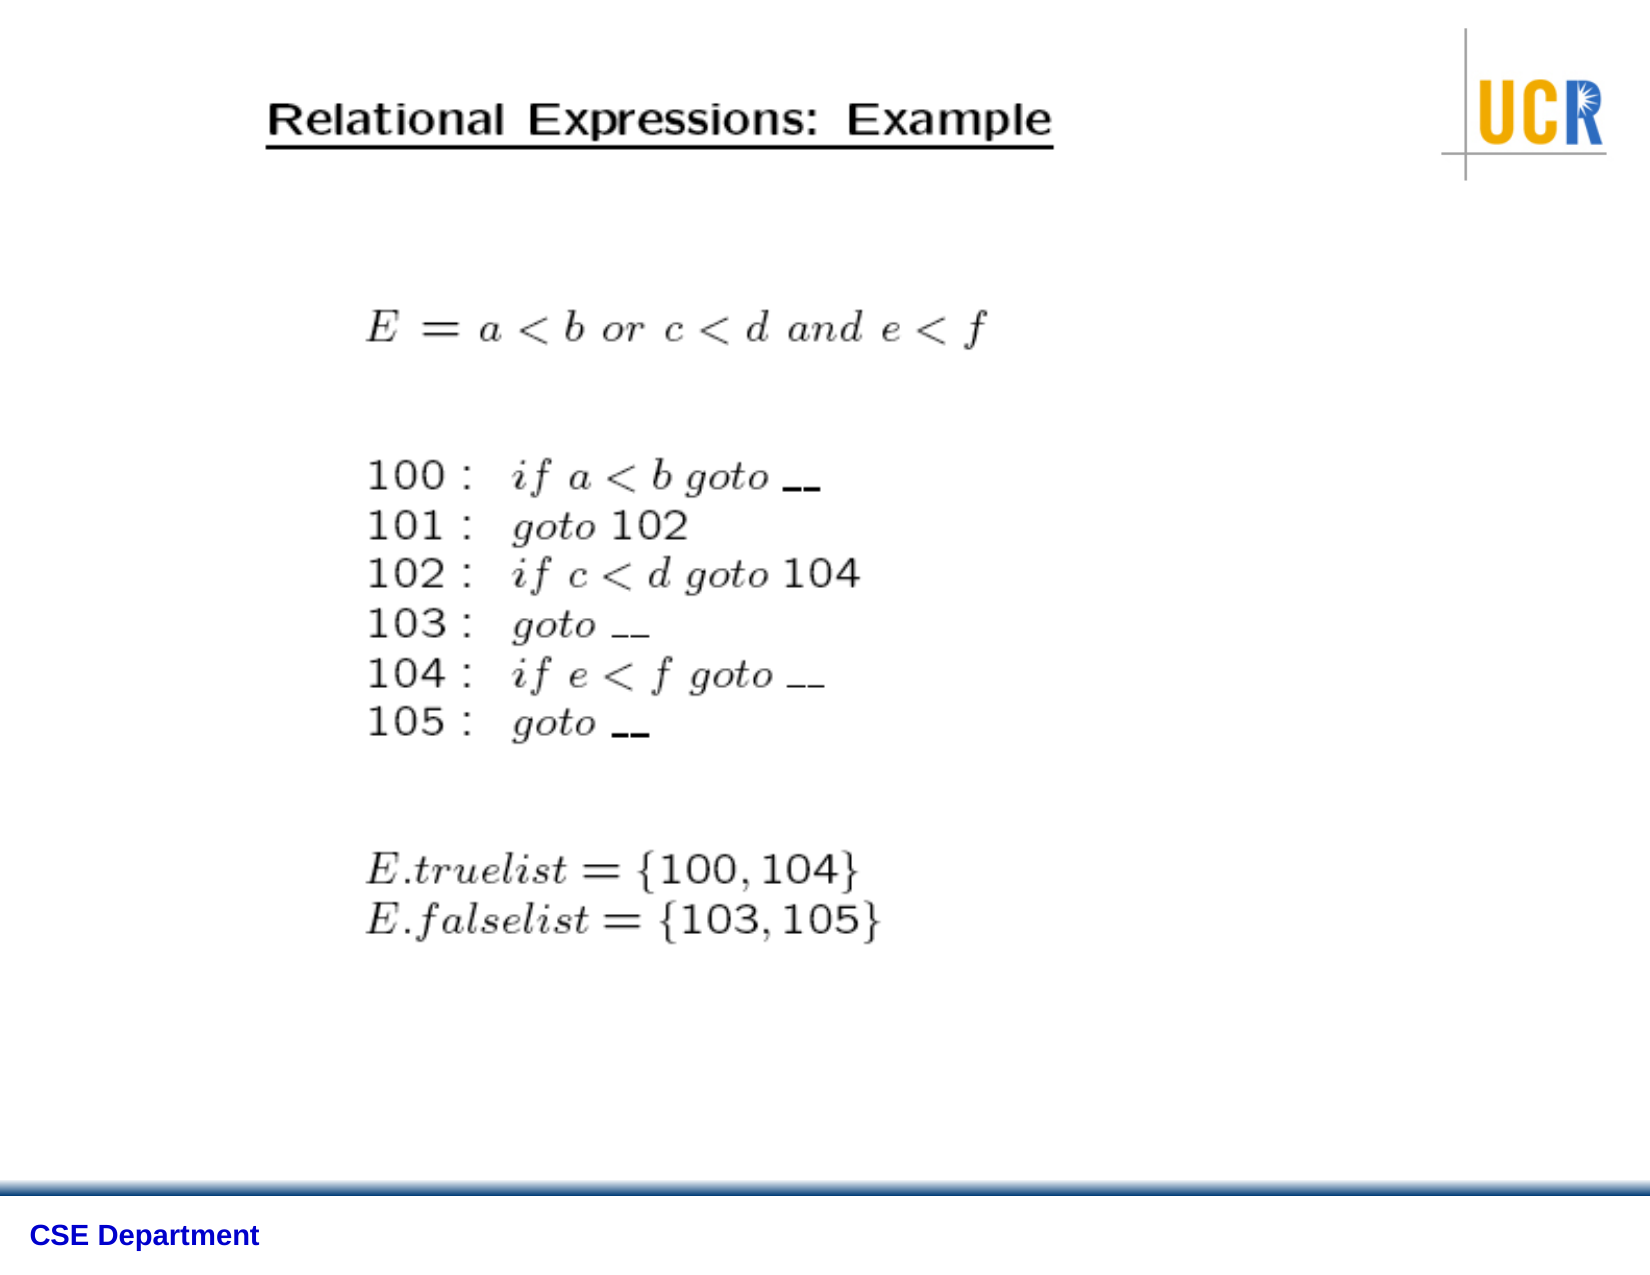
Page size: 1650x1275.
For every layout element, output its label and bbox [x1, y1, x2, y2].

picture [235, 78, 1099, 959]
picture [1430, 0, 1649, 196]
